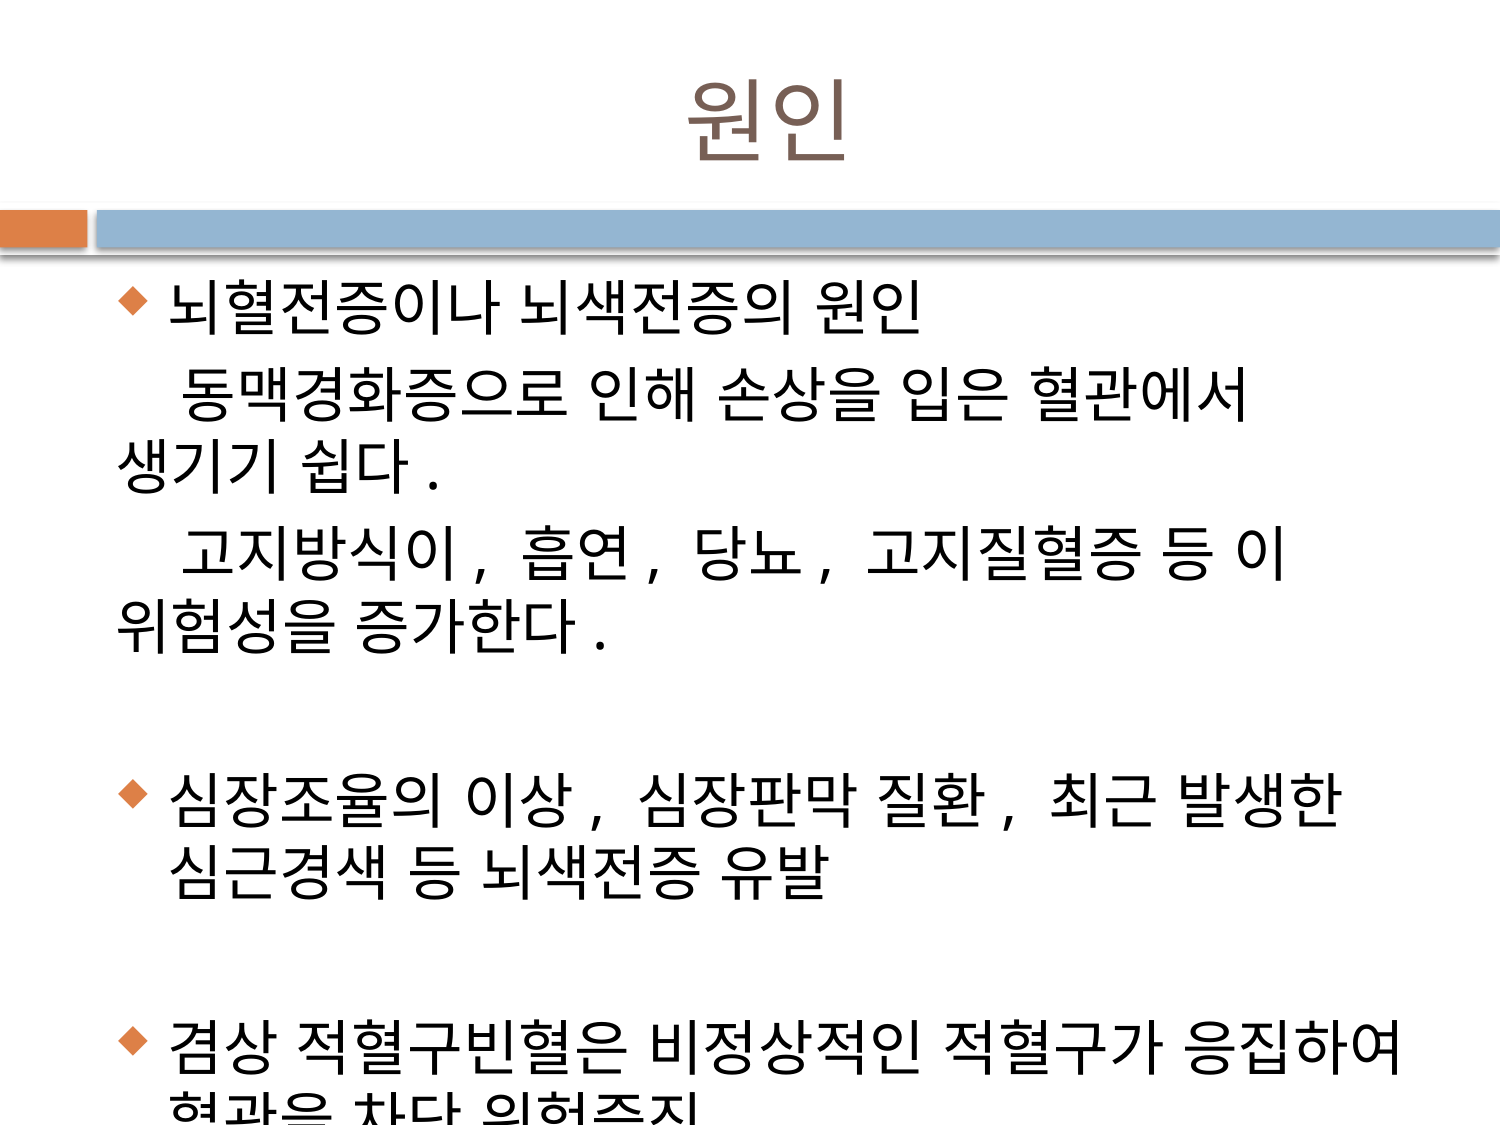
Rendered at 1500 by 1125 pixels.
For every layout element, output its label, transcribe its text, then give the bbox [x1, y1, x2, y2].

title 원인 [100, 37, 1438, 200]
list 뇌혈전증이나 뇌색전증의 원인 동맥경화증으로 인해 손상을 입은 혈관에서 생기기 쉽다. 고지방식이, 흡연, 당뇨, 고지질혈증 등 이 위험성을 증가한다. 심장조율의 이상, 심장판막 질환, 최근 발생한 심근경색 등 뇌색전증 유발 겸상 적혈구빈혈은 비정상적인 적혈구가 응집하여 혈관을 차단 위험증진 [100, 262, 1438, 1000]
